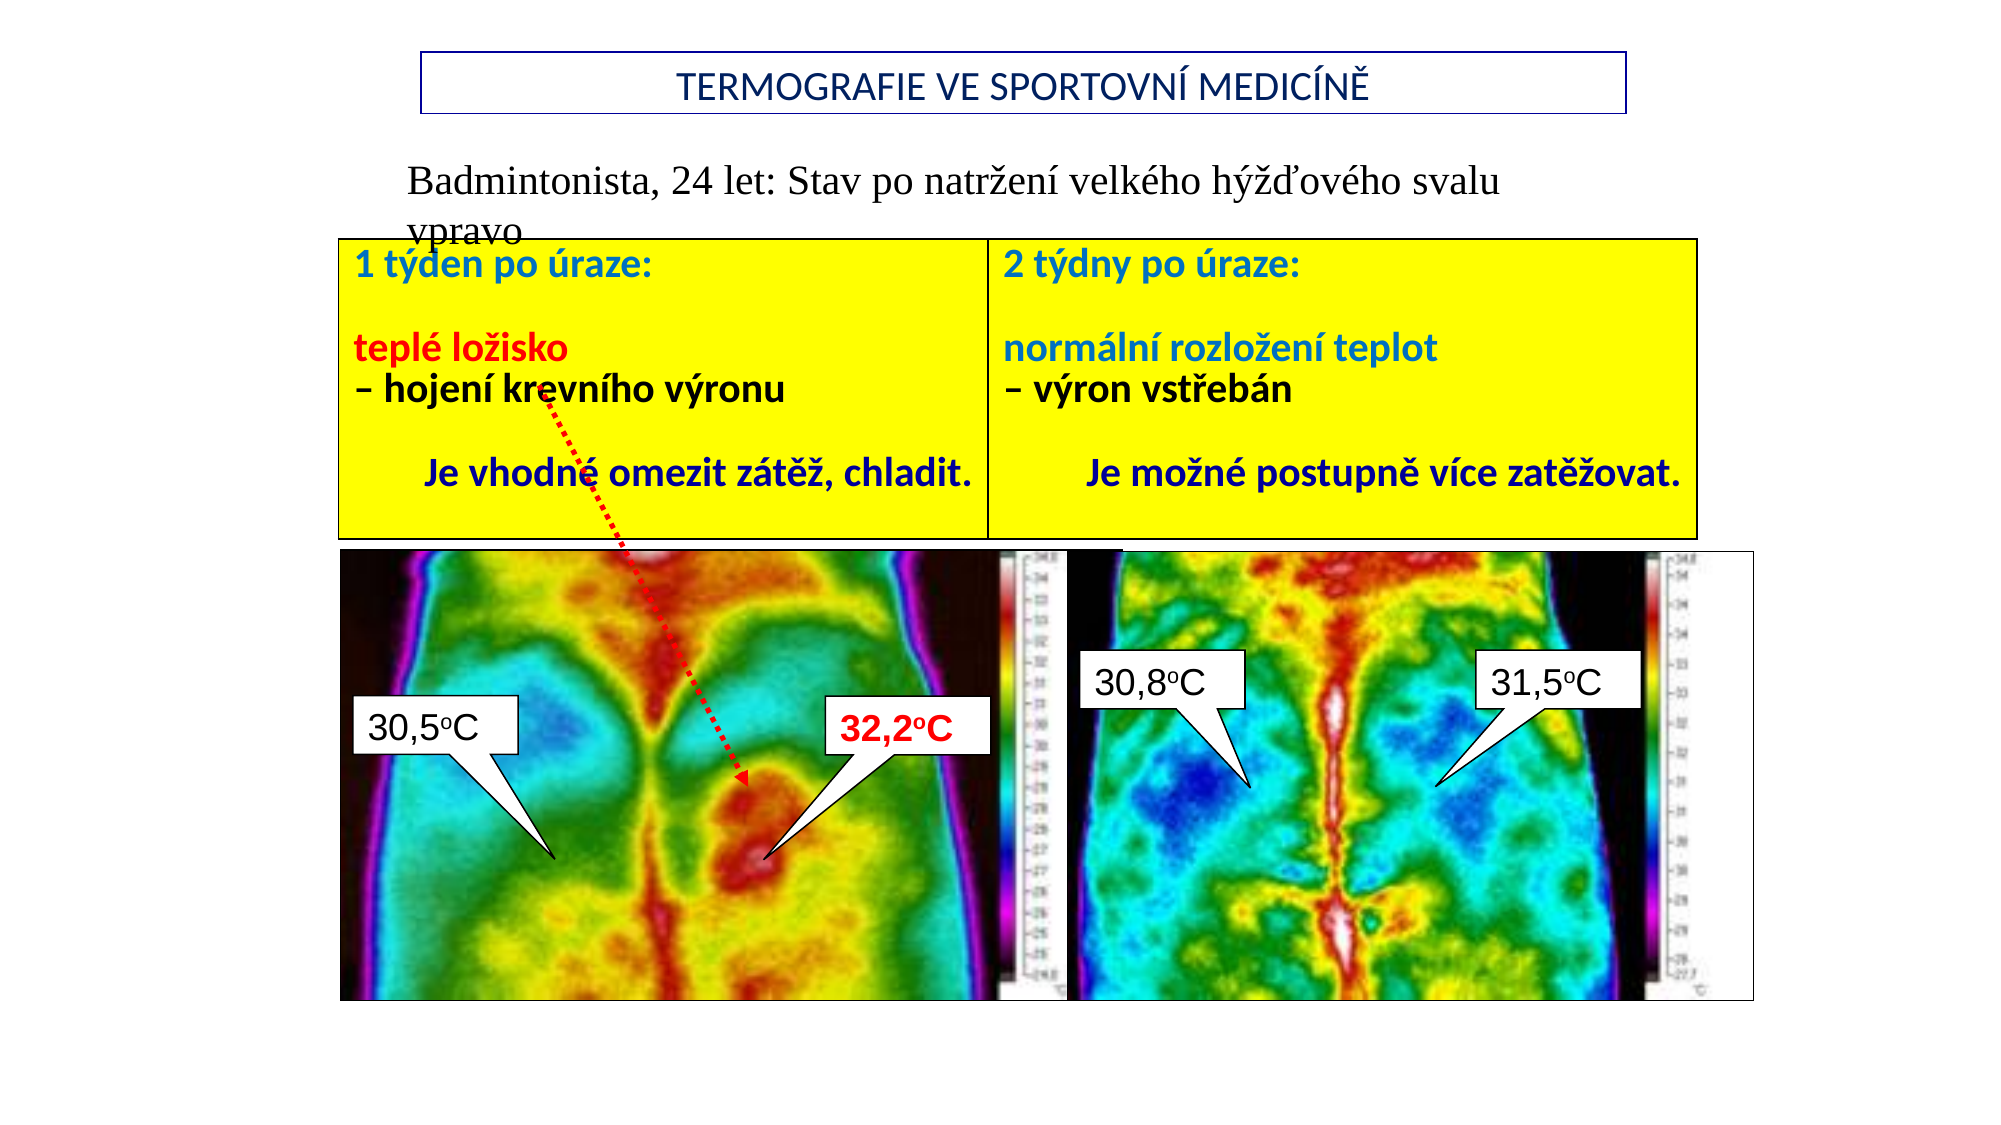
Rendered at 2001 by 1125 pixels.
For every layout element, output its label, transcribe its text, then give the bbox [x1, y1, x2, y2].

table_header 2 týdny po úraze: normální rozložení teplot – výron vstřebán Je možné postupně více zatěžovat. [989, 240, 1696, 538]
text_box TERMOGRAFIE VE SPORTOVNÍ MEDICÍNĚ [421, 51, 1626, 114]
table_header 1 týden po úraze: teplé ložisko – hojení krevního výronu Je vhodné omezit zátěž, chladit. [339, 240, 987, 538]
picture [341, 550, 1753, 1000]
text_box Badmintonista, 24 let: Stav po natržení velkého hýžďového svalu vpravo [392, 145, 1642, 261]
